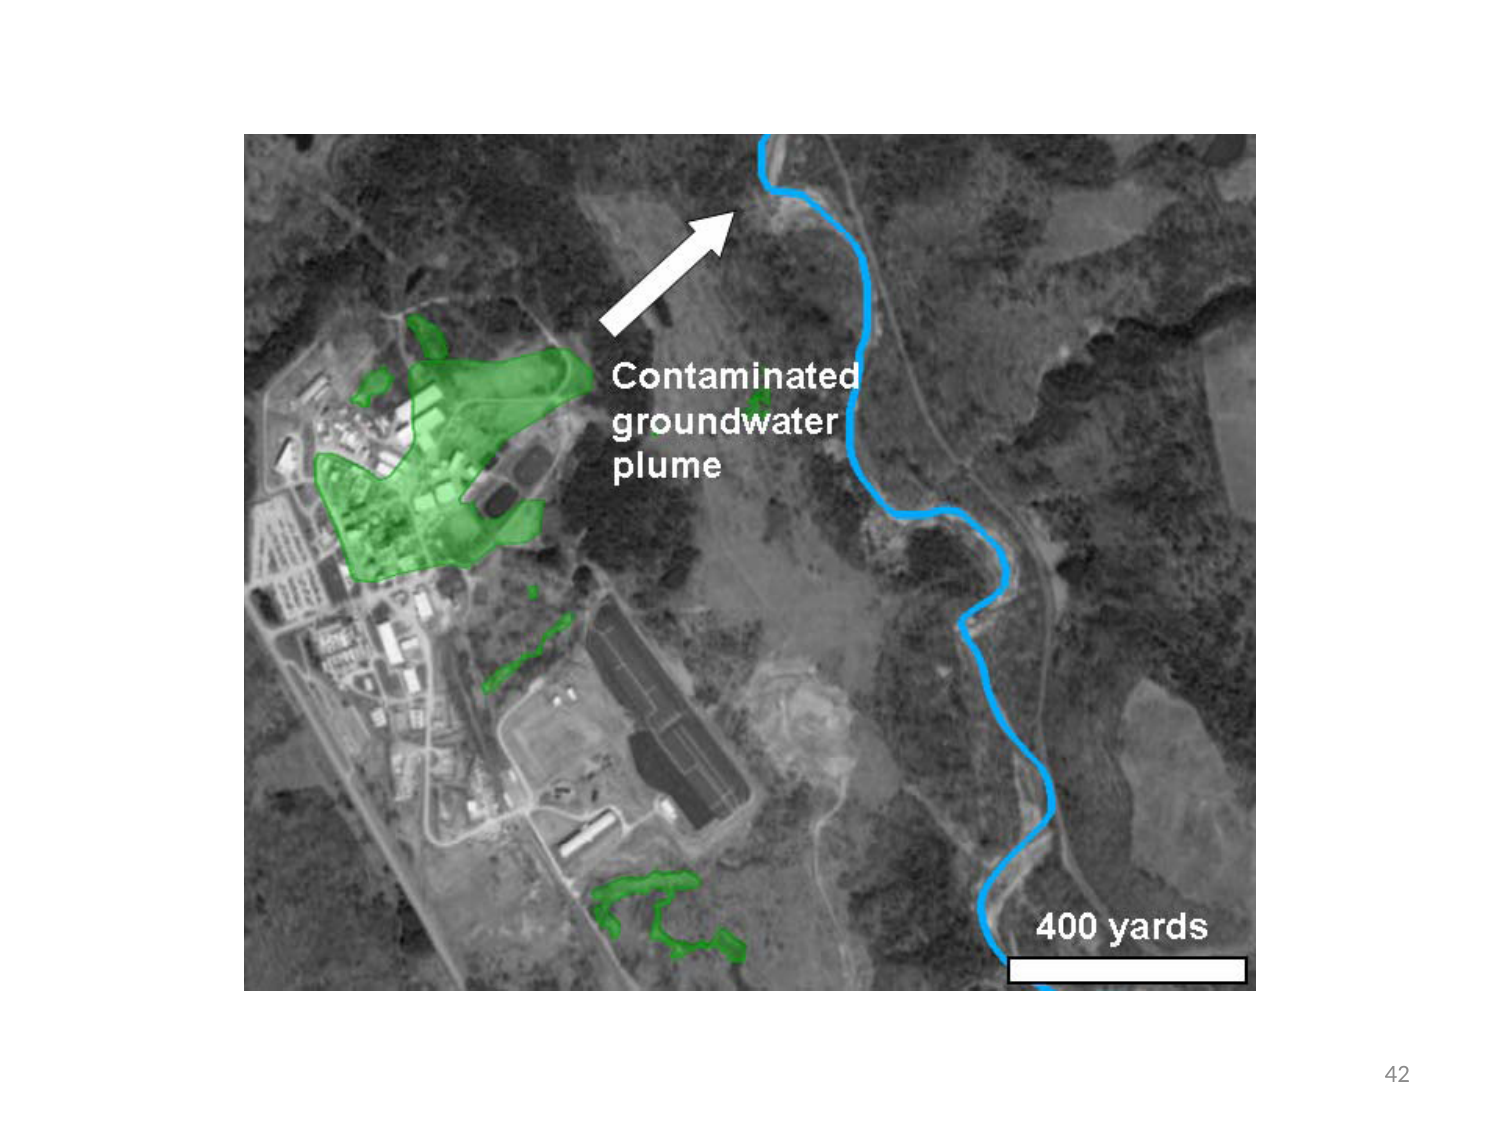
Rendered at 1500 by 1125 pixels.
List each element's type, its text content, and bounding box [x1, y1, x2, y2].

slide_number 42 [1074, 1042, 1425, 1103]
picture [244, 134, 1256, 991]
